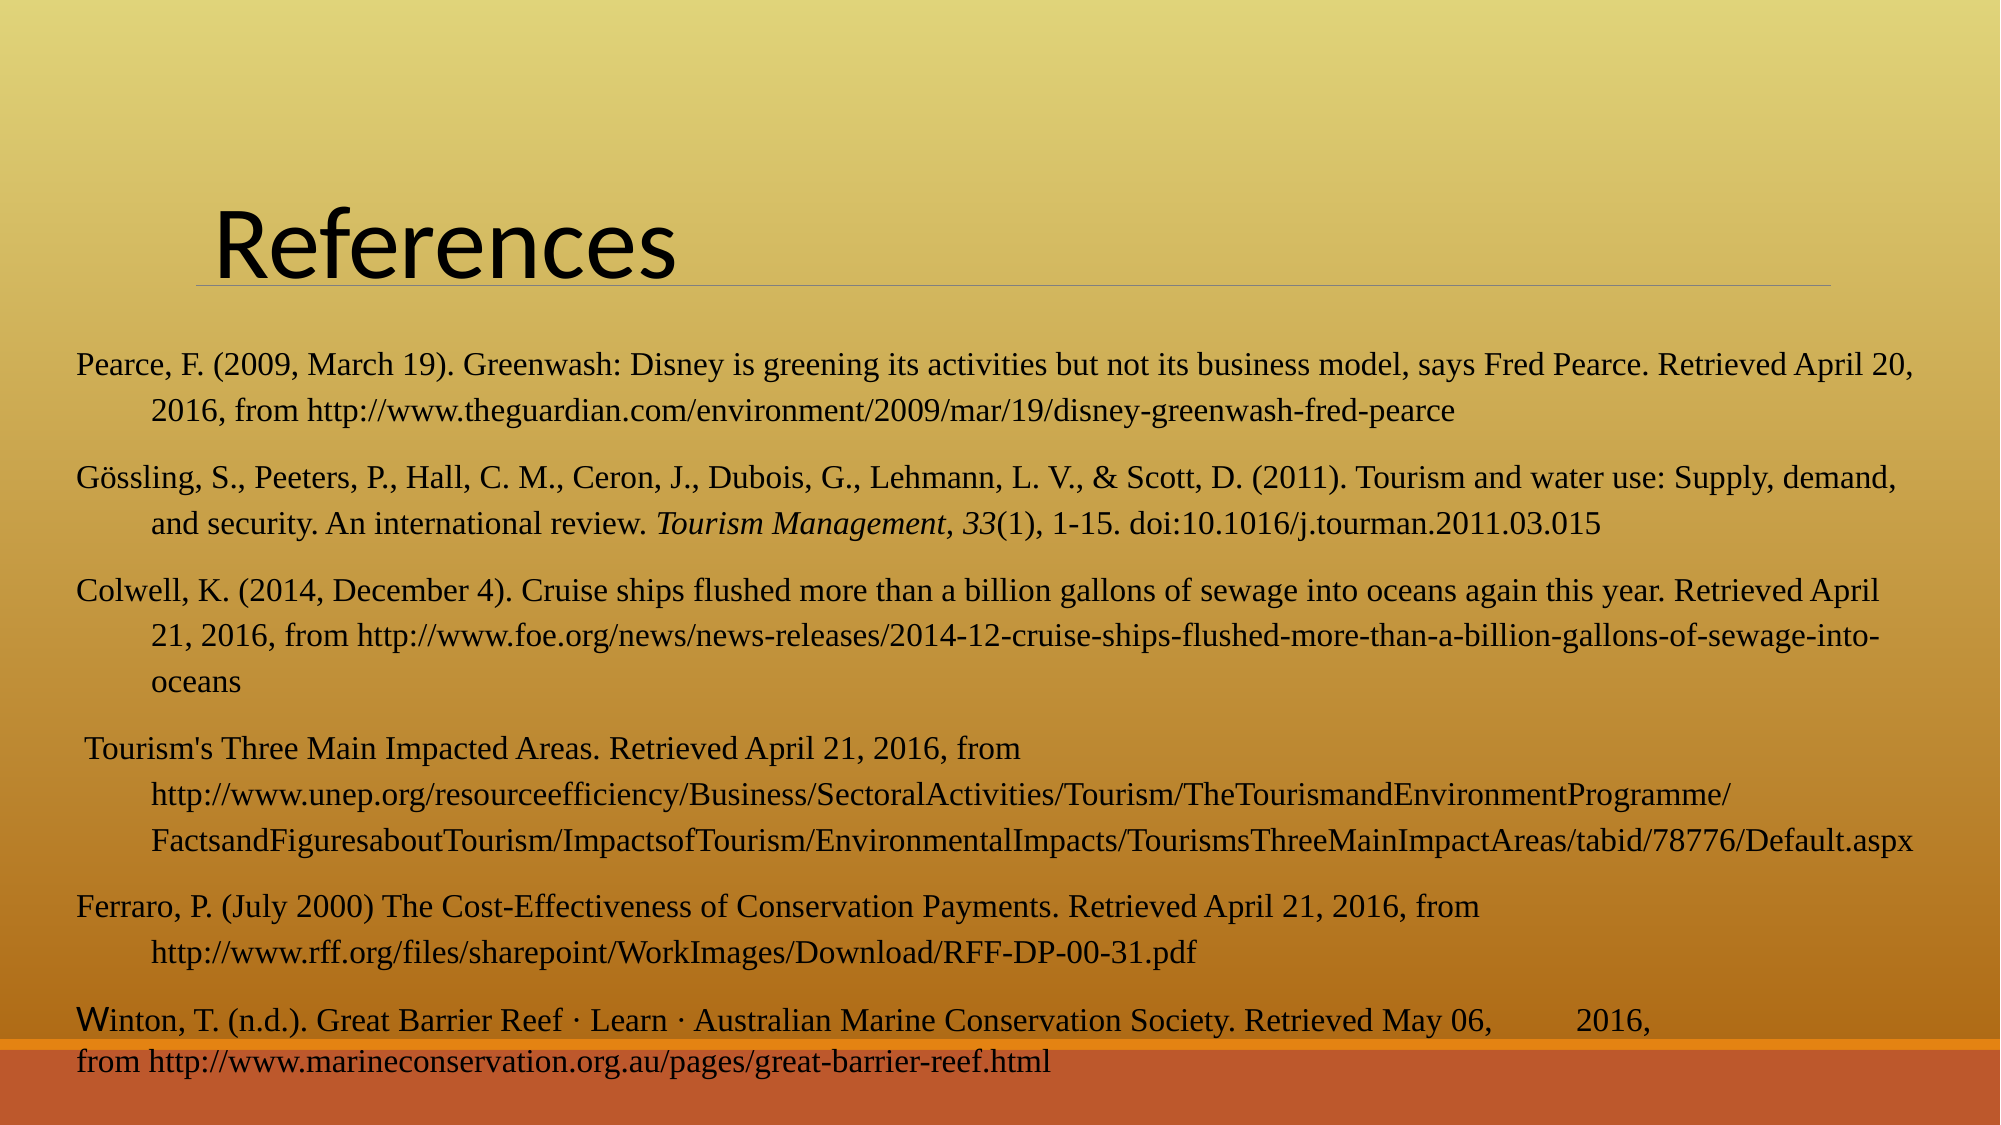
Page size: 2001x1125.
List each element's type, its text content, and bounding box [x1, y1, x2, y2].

text_box Pearce, F. (2009, March 19). Greenwash: Disney is greening its activities but not its business model, says Fred Pearce. Retrieved April 20, 2016, from http://www.theguardian.com/environment/2009/mar/19/disney-greenwash-fred-pearce Gössling, S., Peeters, P., Hall, C. M., Ceron, J., Dubois, G., Lehmann, L. V., & Scott, D. (2011). Tourism and water use: Supply, demand, and security. An international review. Tourism Management, 33(1), 1-15. doi:10.1016/j.tourman.2011.03.015 Colwell, K. (2014, December 4). Cruise ships flushed more than a billion gallons of sewage into oceans again this year. Retrieved April 21, 2016, from http://www.foe.org/news/news-releases/2014-12-cruise-ships-flushed-more-than-a-billion-gallons-of-sewage-into-oceans Tourism's Three Main Impacted Areas. Retrieved April 21, 2016, from http://www.unep.org/resourceefficiency/Business/SectoralActivities/Tourism/TheTourismandEnvironmentProgramme/FactsandFiguresaboutTourism/ImpactsofTourism/EnvironmentalImpacts/TourismsThreeMainImpactAreas/tabid/78776/Default.aspx Ferraro, P. (July 2000) The Cost-Effectiveness of Conservation Payments. Retrieved April 21, 2016, from http://www.rff.org/files/sharepoint/WorkImages/Download/RFF-DP-00-31.pdf [61, 276, 1936, 978]
text_box Winton, T. (n.d.). Great Barrier Reef · Learn · Australian Marine Conservation Society. Retrieved May 06, 2016, from http://www.marineconservation.org.au/pages/great-barrier-reef.html [61, 986, 1737, 1086]
text_box References [198, 166, 1262, 307]
